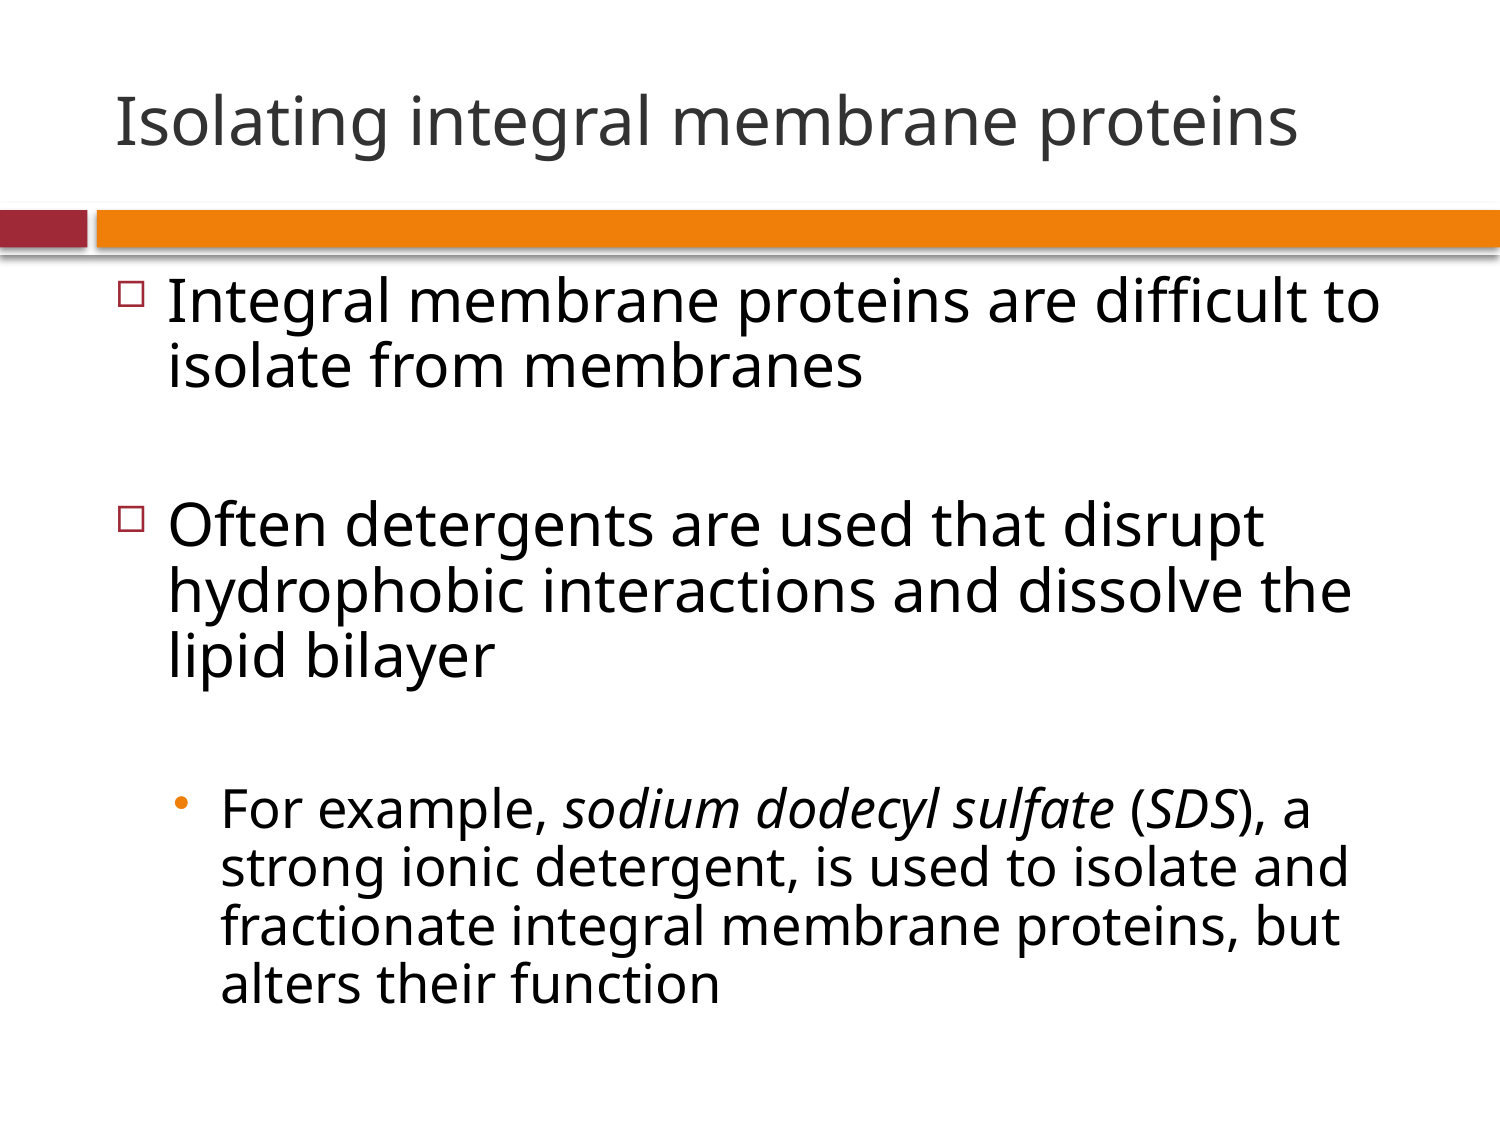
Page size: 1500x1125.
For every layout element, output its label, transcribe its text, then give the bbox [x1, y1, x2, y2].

title Isolating integral membrane proteins [100, 37, 1438, 200]
list Integral membrane proteins are difficult to isolate from membranes Often detergents are used that disrupt hydrophobic interactions and dissolve the lipid bilayer For example, sodium dodecyl sulfate (SDS), a strong ionic detergent, is used to isolate and fractionate integral membrane proteins, but alters their function [100, 262, 1438, 1000]
